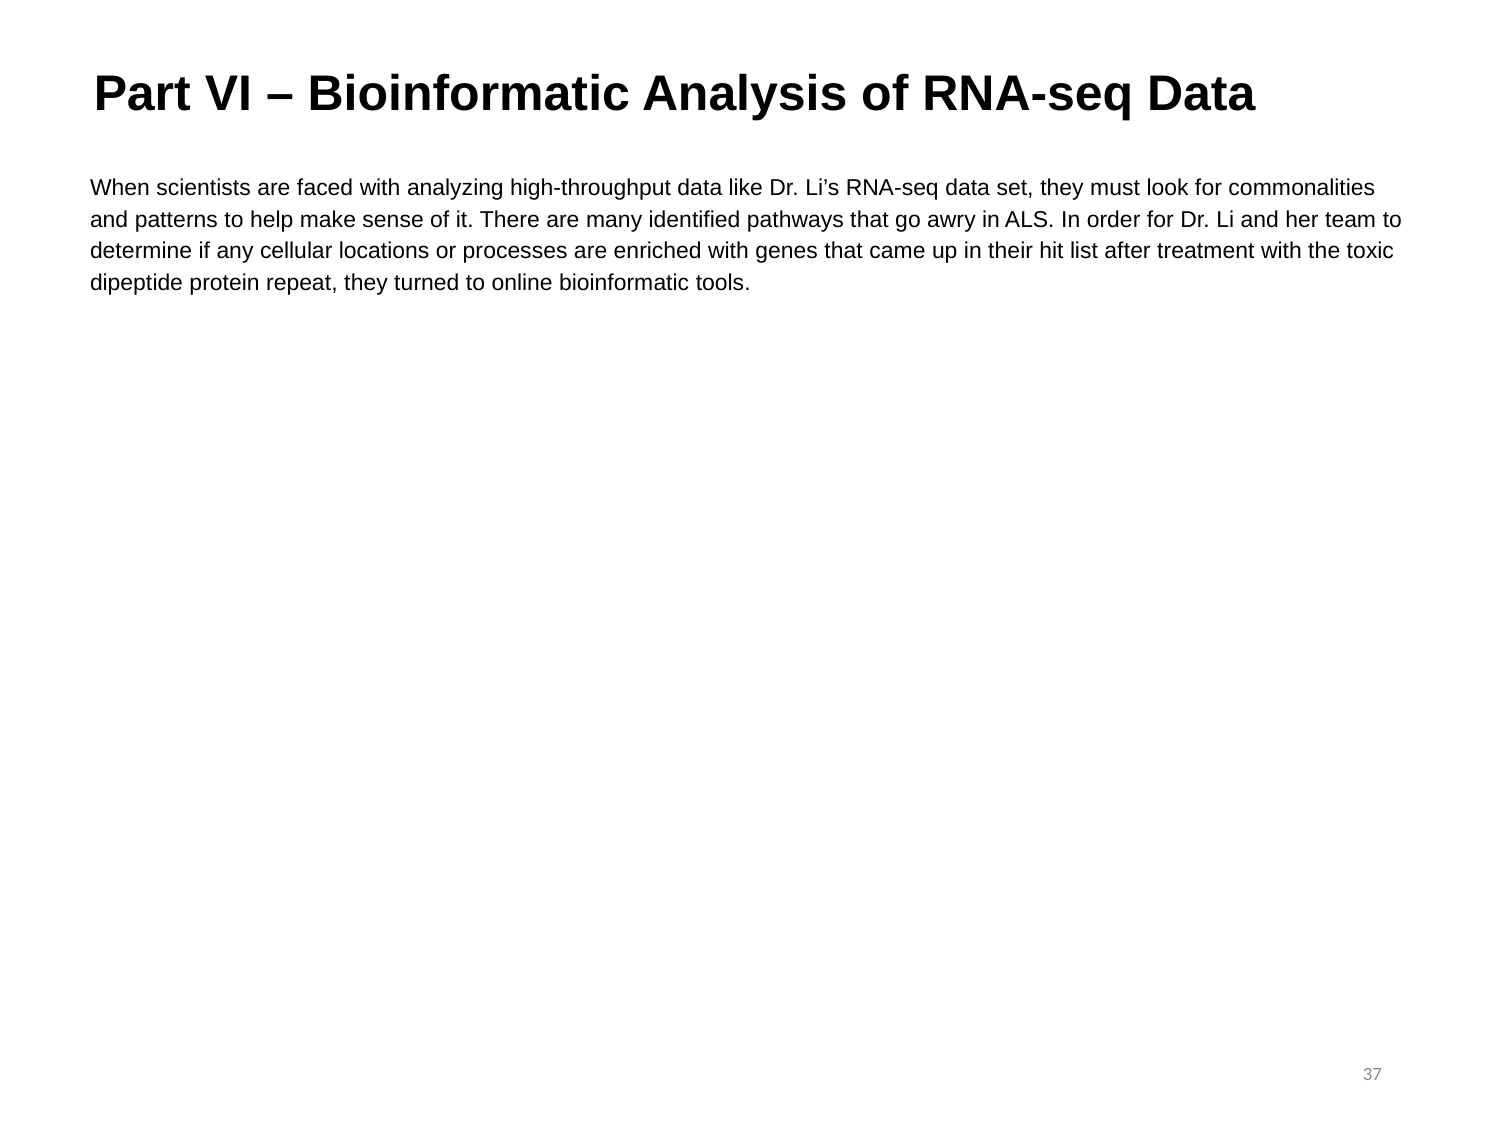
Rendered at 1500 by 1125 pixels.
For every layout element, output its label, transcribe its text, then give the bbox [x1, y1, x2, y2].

slide_number 37 [1059, 1042, 1397, 1103]
list When scientists are faced with analyzing high-throughput data like Dr. Li’s RNA-seq data set, they must look for commonalities and patterns to help make sense of it. There are many identified pathways that go awry in ALS. In order for Dr. Li and her team to determine if any cellular locations or processes are enriched with genes that came up in their hit list after treatment with the toxic dipeptide protein repeat, they turned to online bioinformatic tools. [75, 161, 1425, 904]
title Part VI – Bioinformatic Analysis of RNA-seq Data [0, 0, 1350, 188]
